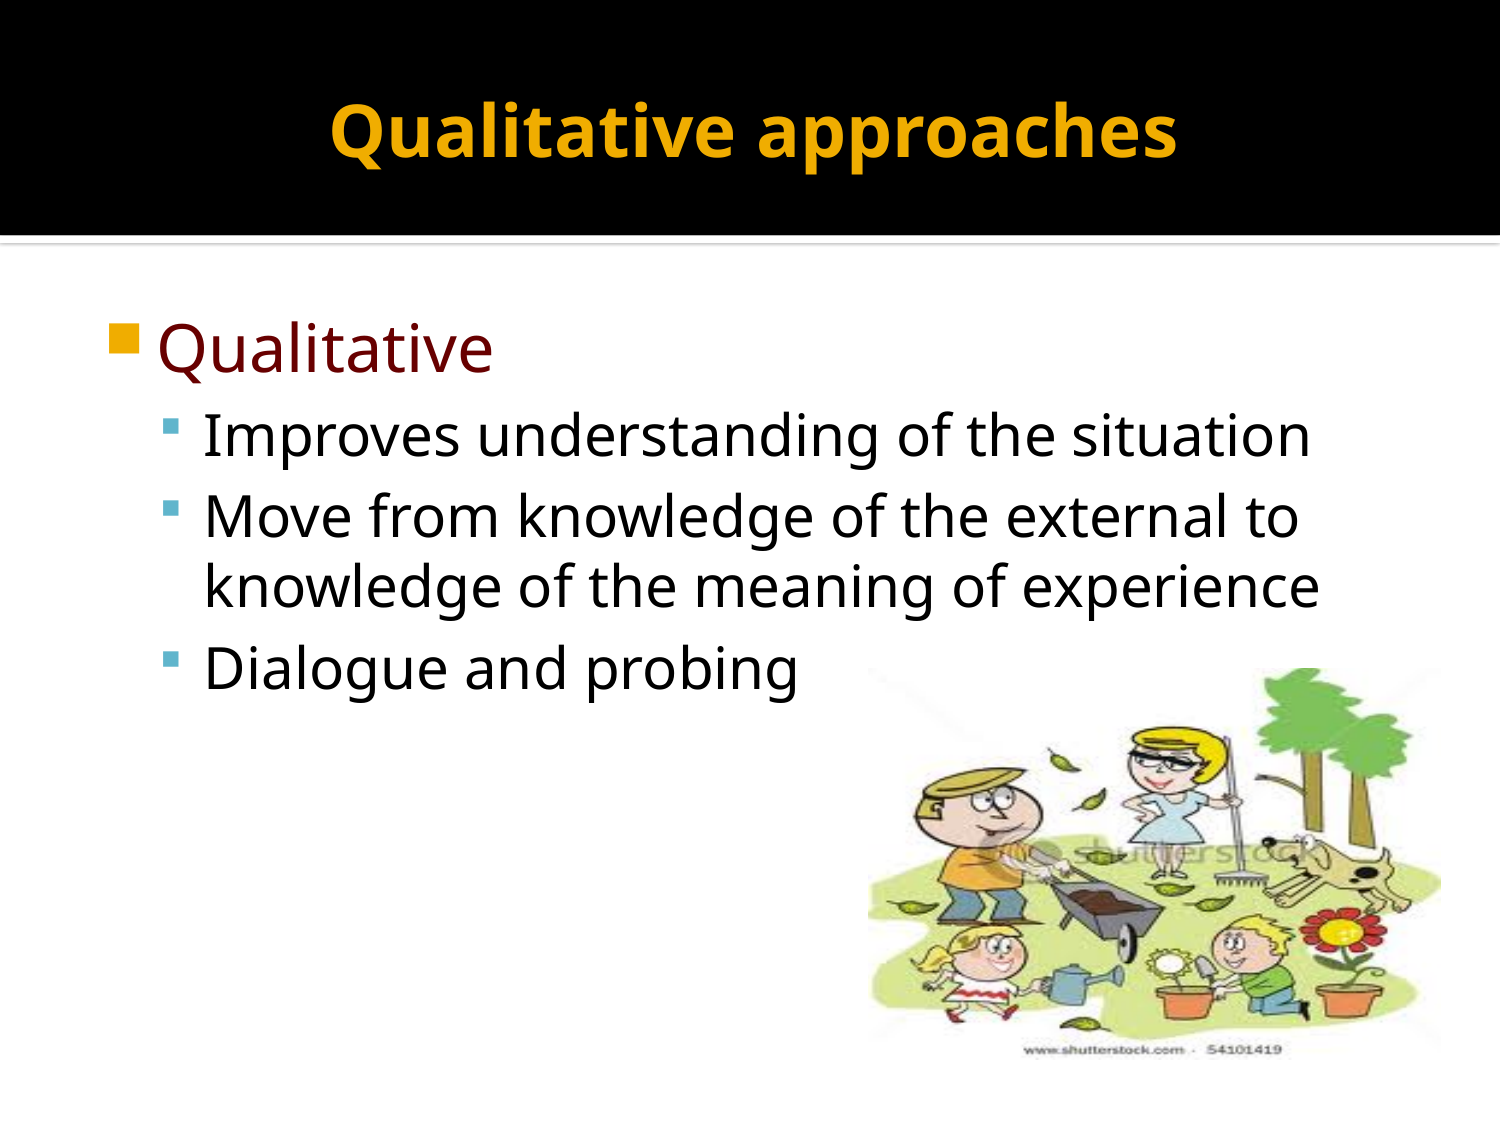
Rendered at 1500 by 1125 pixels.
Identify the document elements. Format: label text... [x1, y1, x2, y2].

picture [868, 668, 1441, 1060]
title Qualitative approaches [75, 25, 1425, 231]
list Qualitative Improves understanding of the situation Move from knowledge of the external to knowledge of the meaning of experience Dialogue and probing [75, 291, 1425, 1050]
